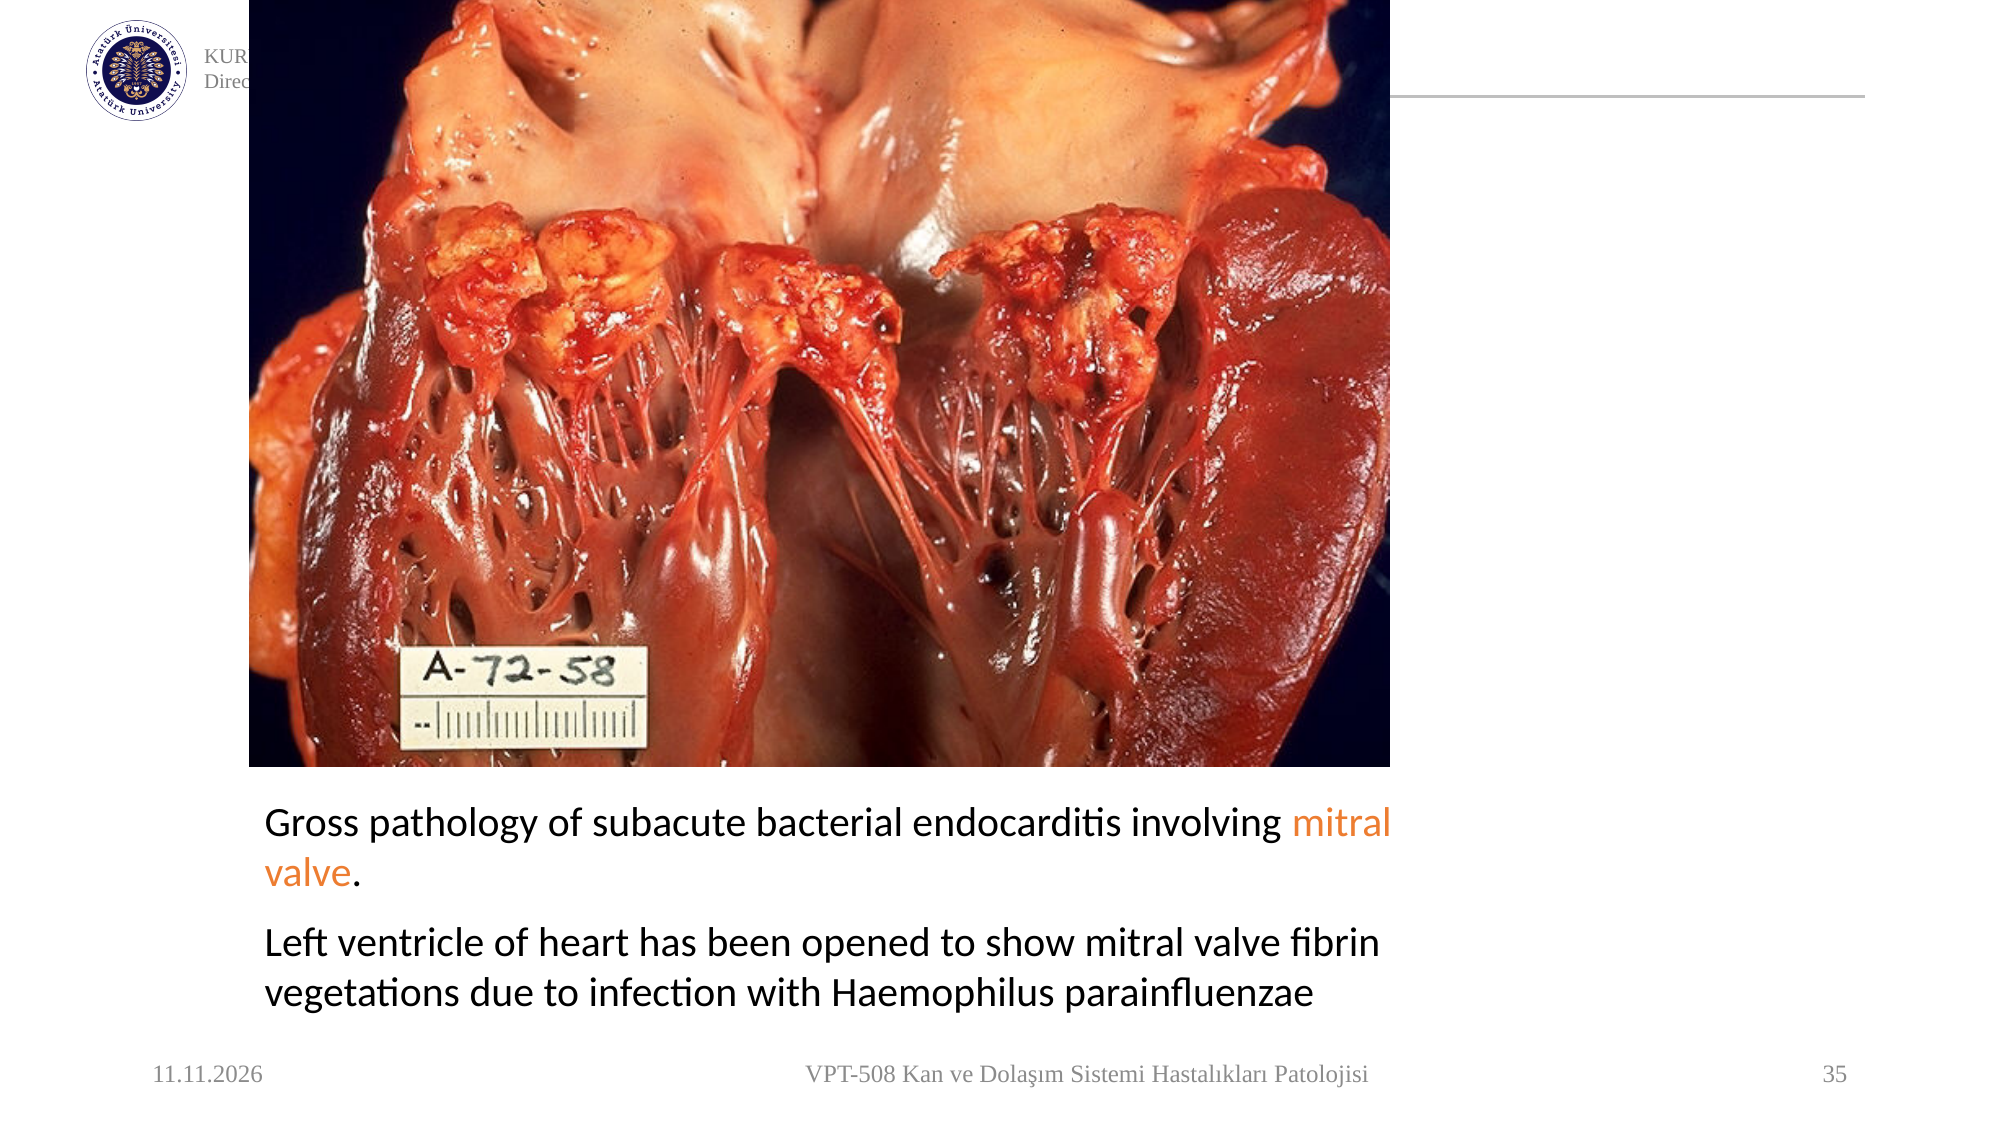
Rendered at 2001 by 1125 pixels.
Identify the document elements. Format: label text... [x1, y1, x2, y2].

footer VPT-508 Kan ve Dolaşım Sistemi Hastalıkları Patolojisi [410, 1042, 1765, 1103]
picture [86, 20, 187, 121]
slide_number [137, 1042, 374, 1103]
slide_number 35 [1795, 1042, 1863, 1103]
picture [249, 0, 1390, 767]
text_box Gross pathology of subacute bacterial endocarditis involving mitral valve. Left ventricle of heart has been opened to show mitral valve fibrin vegetations due to infection with Haemophilus parainfluenzae [249, 786, 1437, 1023]
